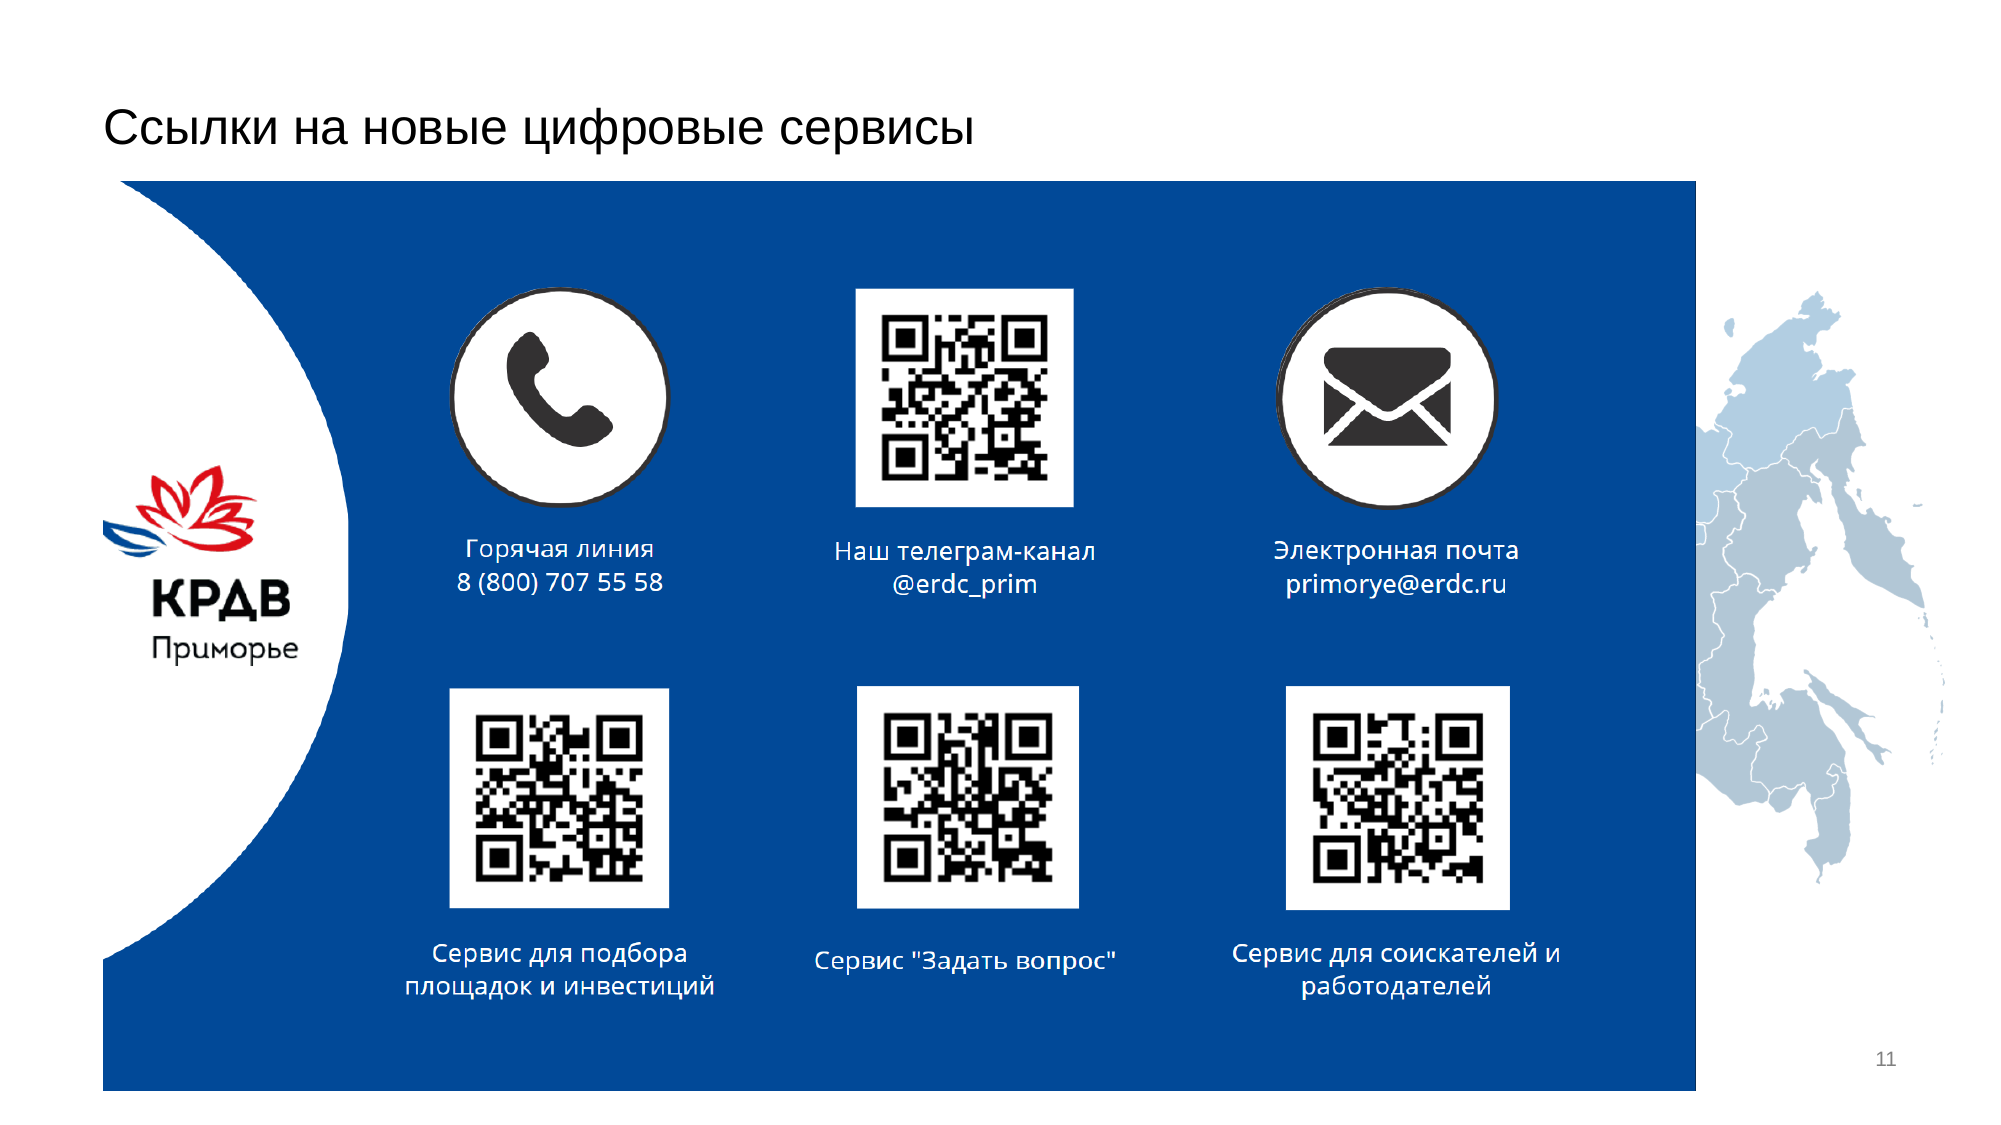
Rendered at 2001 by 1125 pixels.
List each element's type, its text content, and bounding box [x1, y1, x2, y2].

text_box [1696, 290, 1946, 909]
title Ссылки на новые цифровые сервисы [103, 101, 1897, 198]
picture [103, 181, 1696, 1091]
